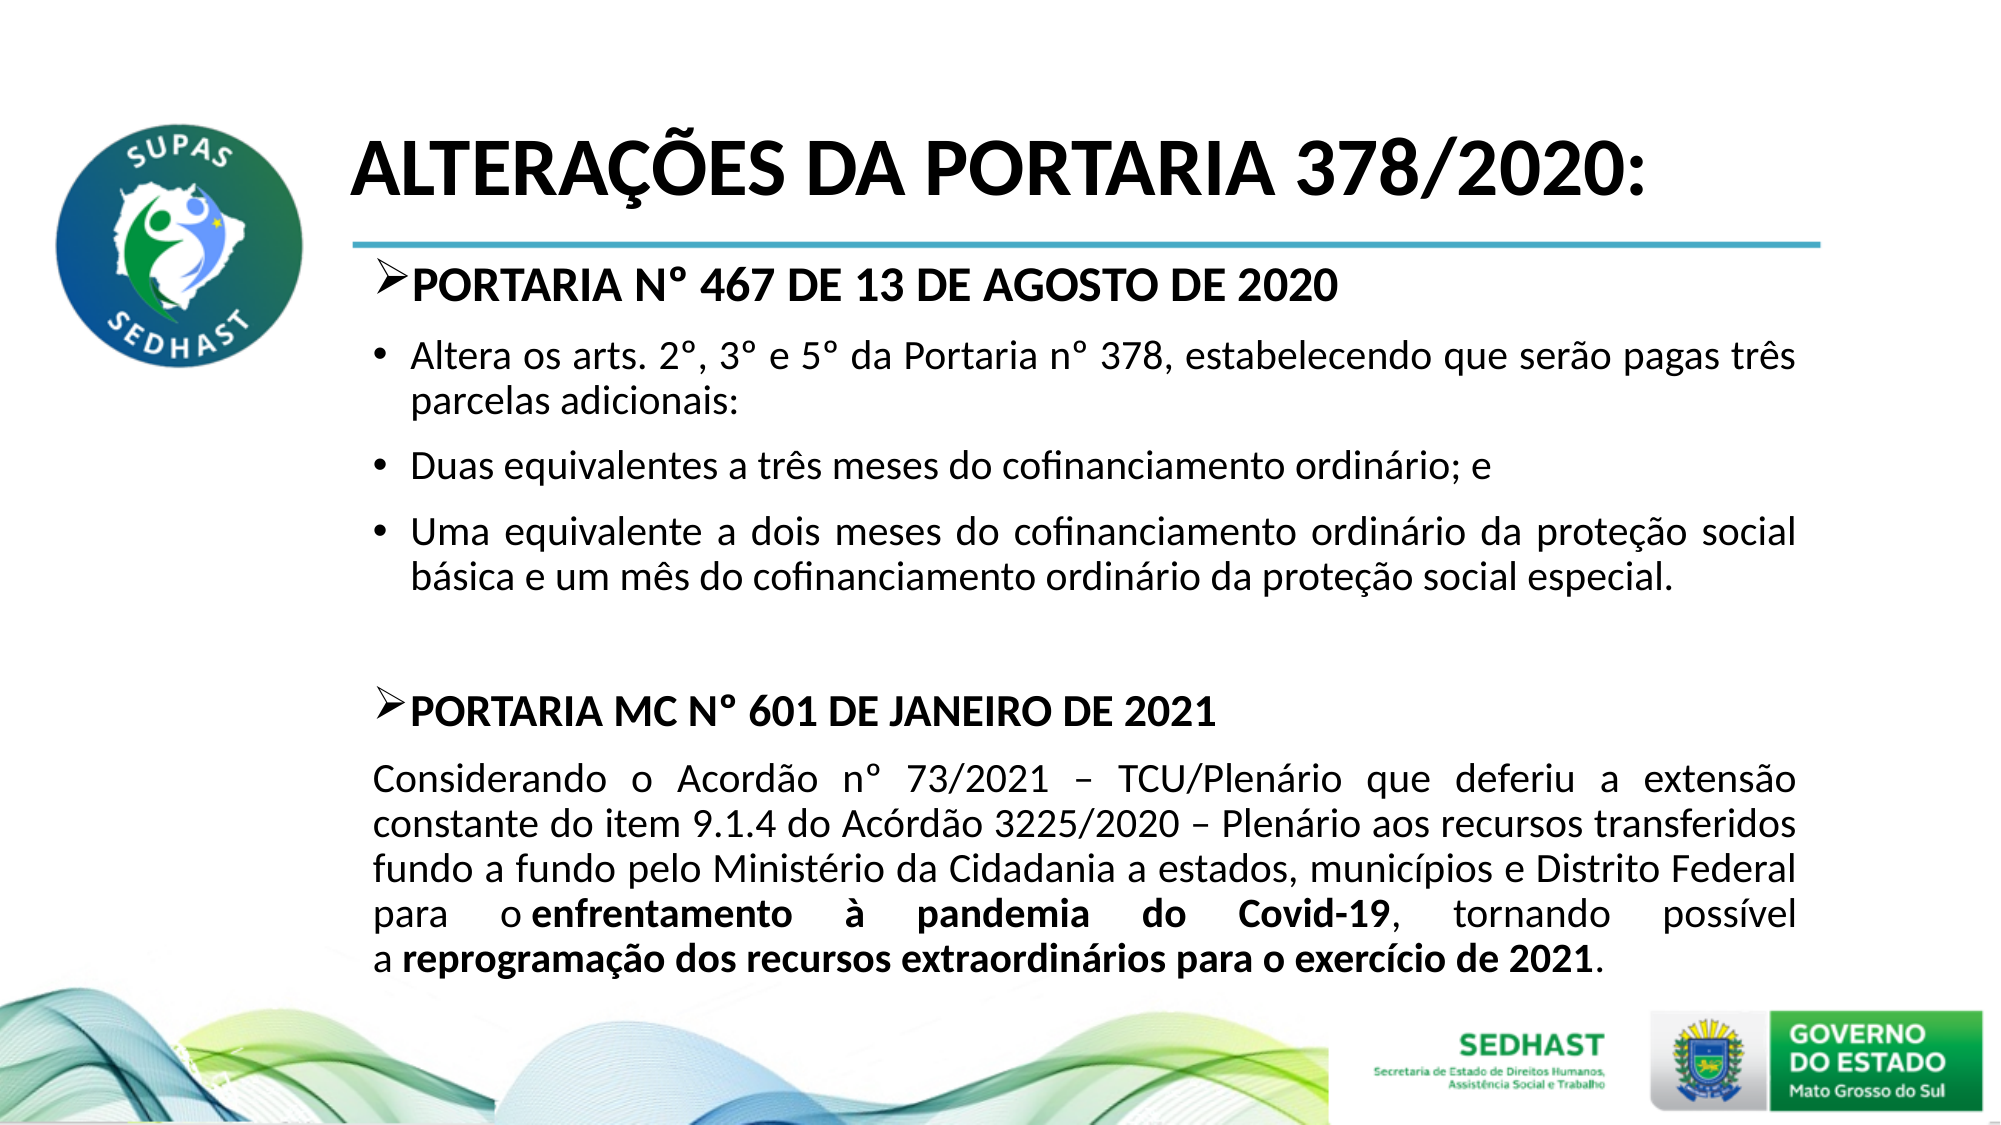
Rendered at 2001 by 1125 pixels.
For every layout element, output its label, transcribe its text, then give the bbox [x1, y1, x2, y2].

title ALTERAÇÕES DA PORTARIA 378/2020: [137, 59, 1863, 278]
list PORTARIA Nº 467 DE 13 DE AGOSTO DE 2020 Altera os arts. 2º, 3º e 5º da Portaria nº 378, estabelecendo que serão pagas três parcelas adicionais: Duas equivalentes a três meses do cofinanciamento ordinário; e Uma equivalente a dois meses do cofinanciamento ordinário da proteção social básica e um mês do cofinanciamento ordinário da proteção social especial. PORTARIA MC Nº 601 DE JANEIRO DE 2021 Considerando o Acordão nº 73/2021 – TCU/Plenário que deferiu a extensão constante do item 9.1.4 do Acórdão 3225/2020 – Plenário aos recursos transferidos fundo a fundo pelo Ministério da Cidadania a estados, municípios e Distrito Federal para o enfrentamento à pandemia do Covid-19, tornando possível a reprogramação dos recursos extraordinários para o exercício de 2021. [357, 250, 1813, 997]
picture [0, 0, 2001, 1125]
